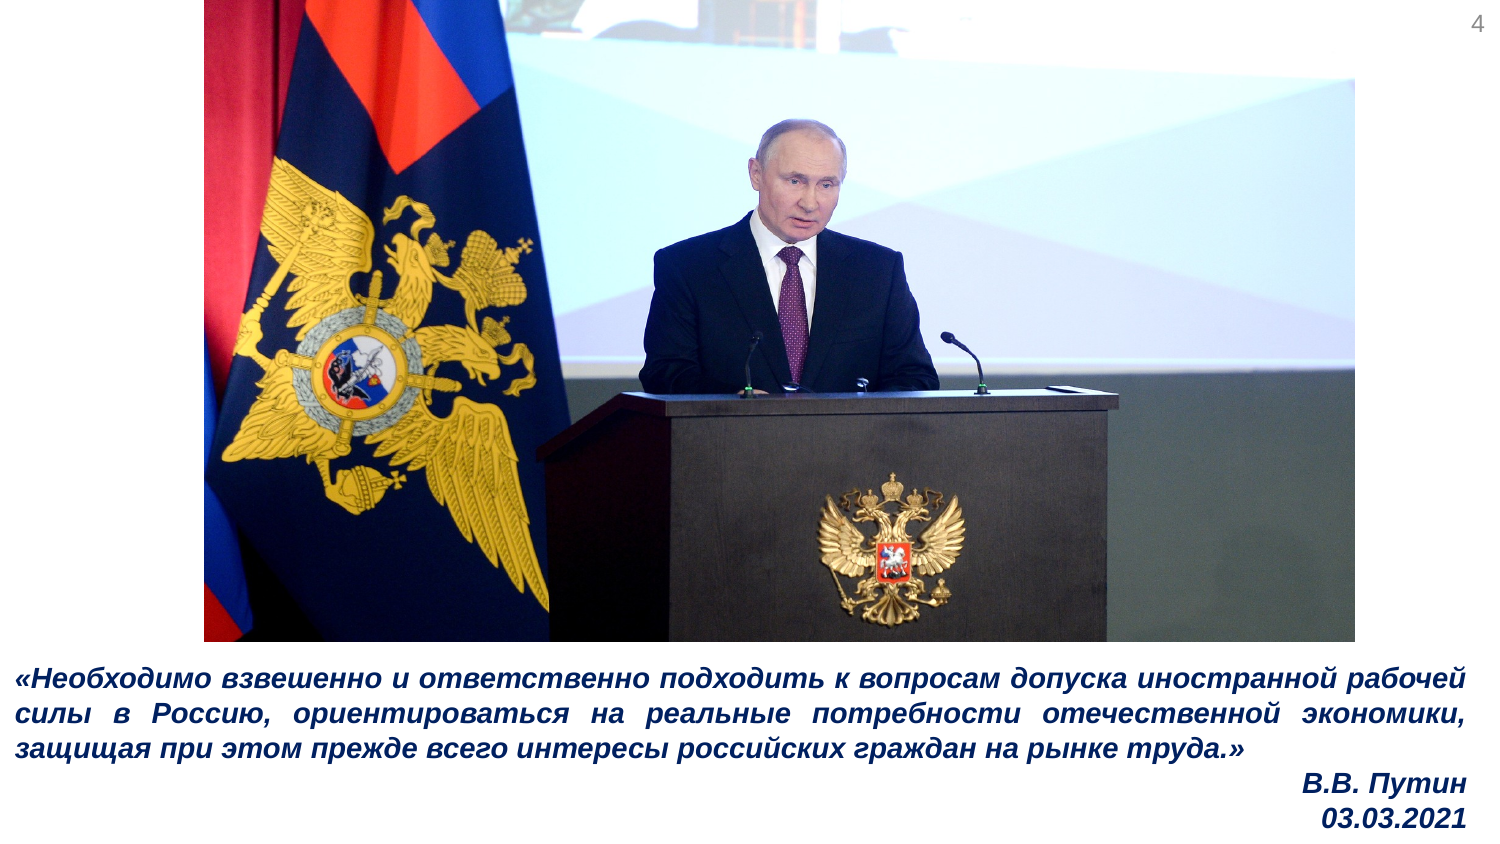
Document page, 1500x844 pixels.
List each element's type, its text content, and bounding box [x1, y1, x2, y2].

picture [204, 0, 1356, 643]
text_box «Необходимо взвешенно и ответственно подходить к вопросам допуска иностранной рабочей силы в Россию, ориентироваться на реальные потребности отечественной экономики, защищая при этом прежде всего интересы российских граждан на рынке труда.» В.В. Путин 03.03.2021 [0, 651, 1483, 842]
slide_number 4 [1356, 0, 1500, 45]
